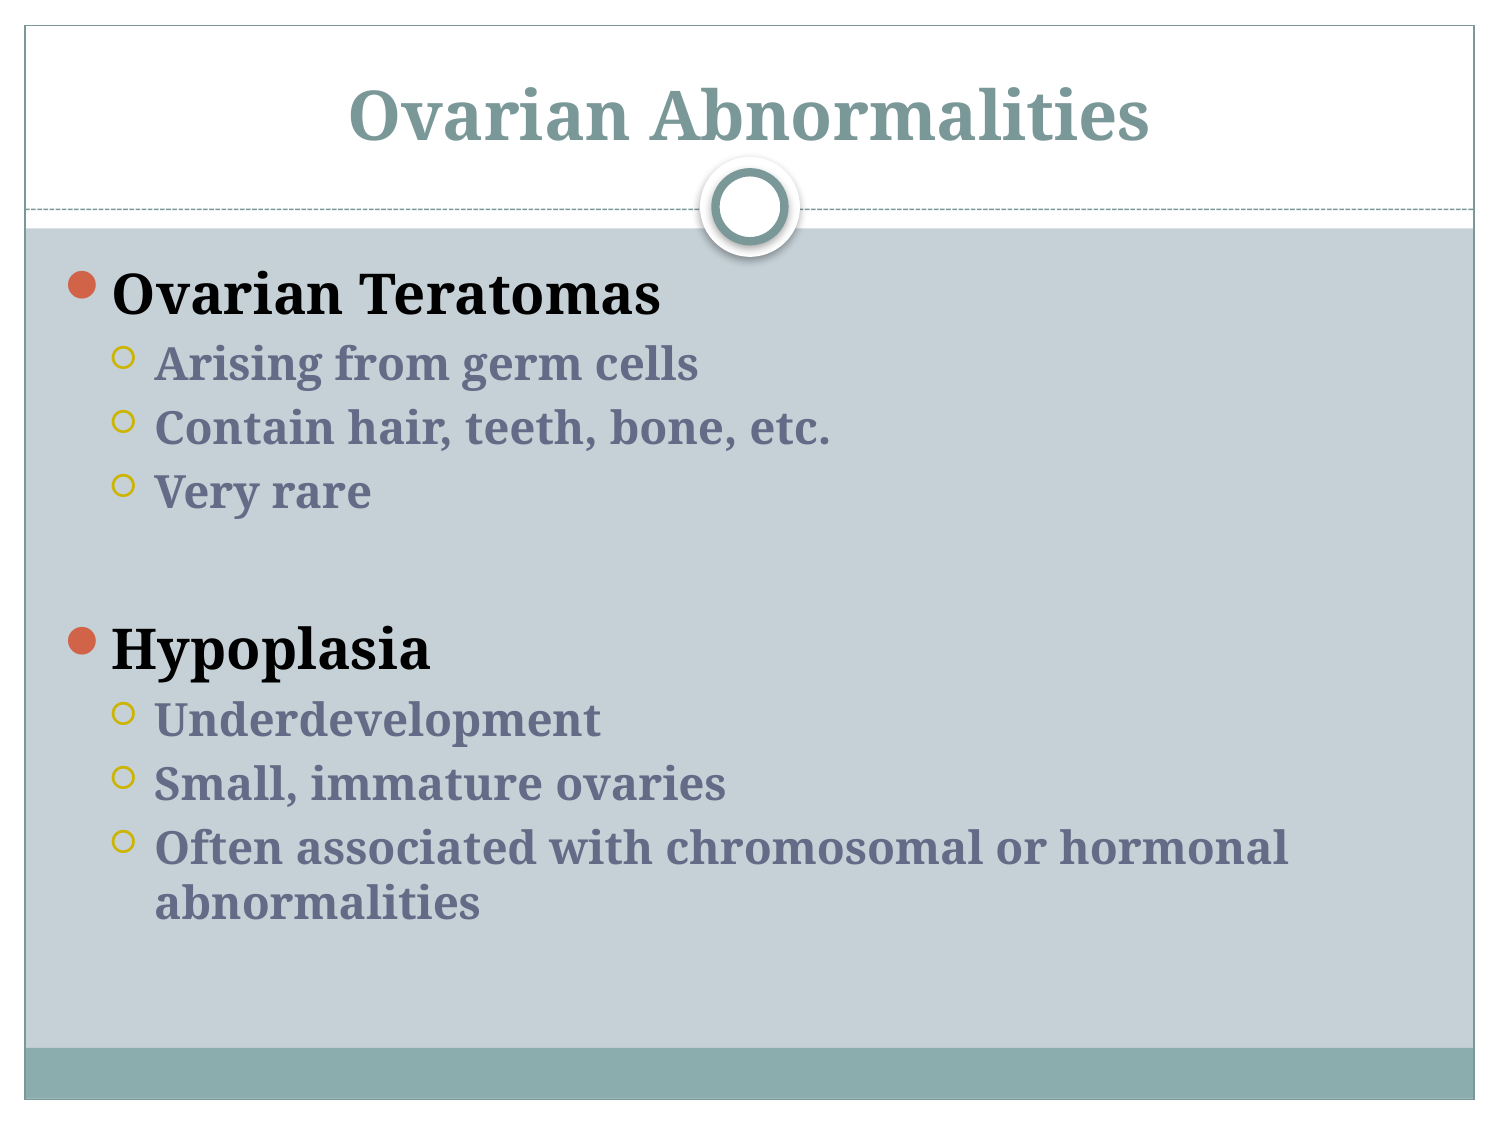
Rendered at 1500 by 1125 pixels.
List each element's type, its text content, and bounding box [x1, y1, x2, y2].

list Ovarian Teratomas Arising from germ cells Contain hair, teeth, bone, etc. Very rare Hypoplasia Underdevelopment Small, immature ovaries Often associated with chromosomal or hormonal abnormalities [49, 250, 1445, 1001]
title Ovarian Abnormalities [49, 37, 1450, 162]
